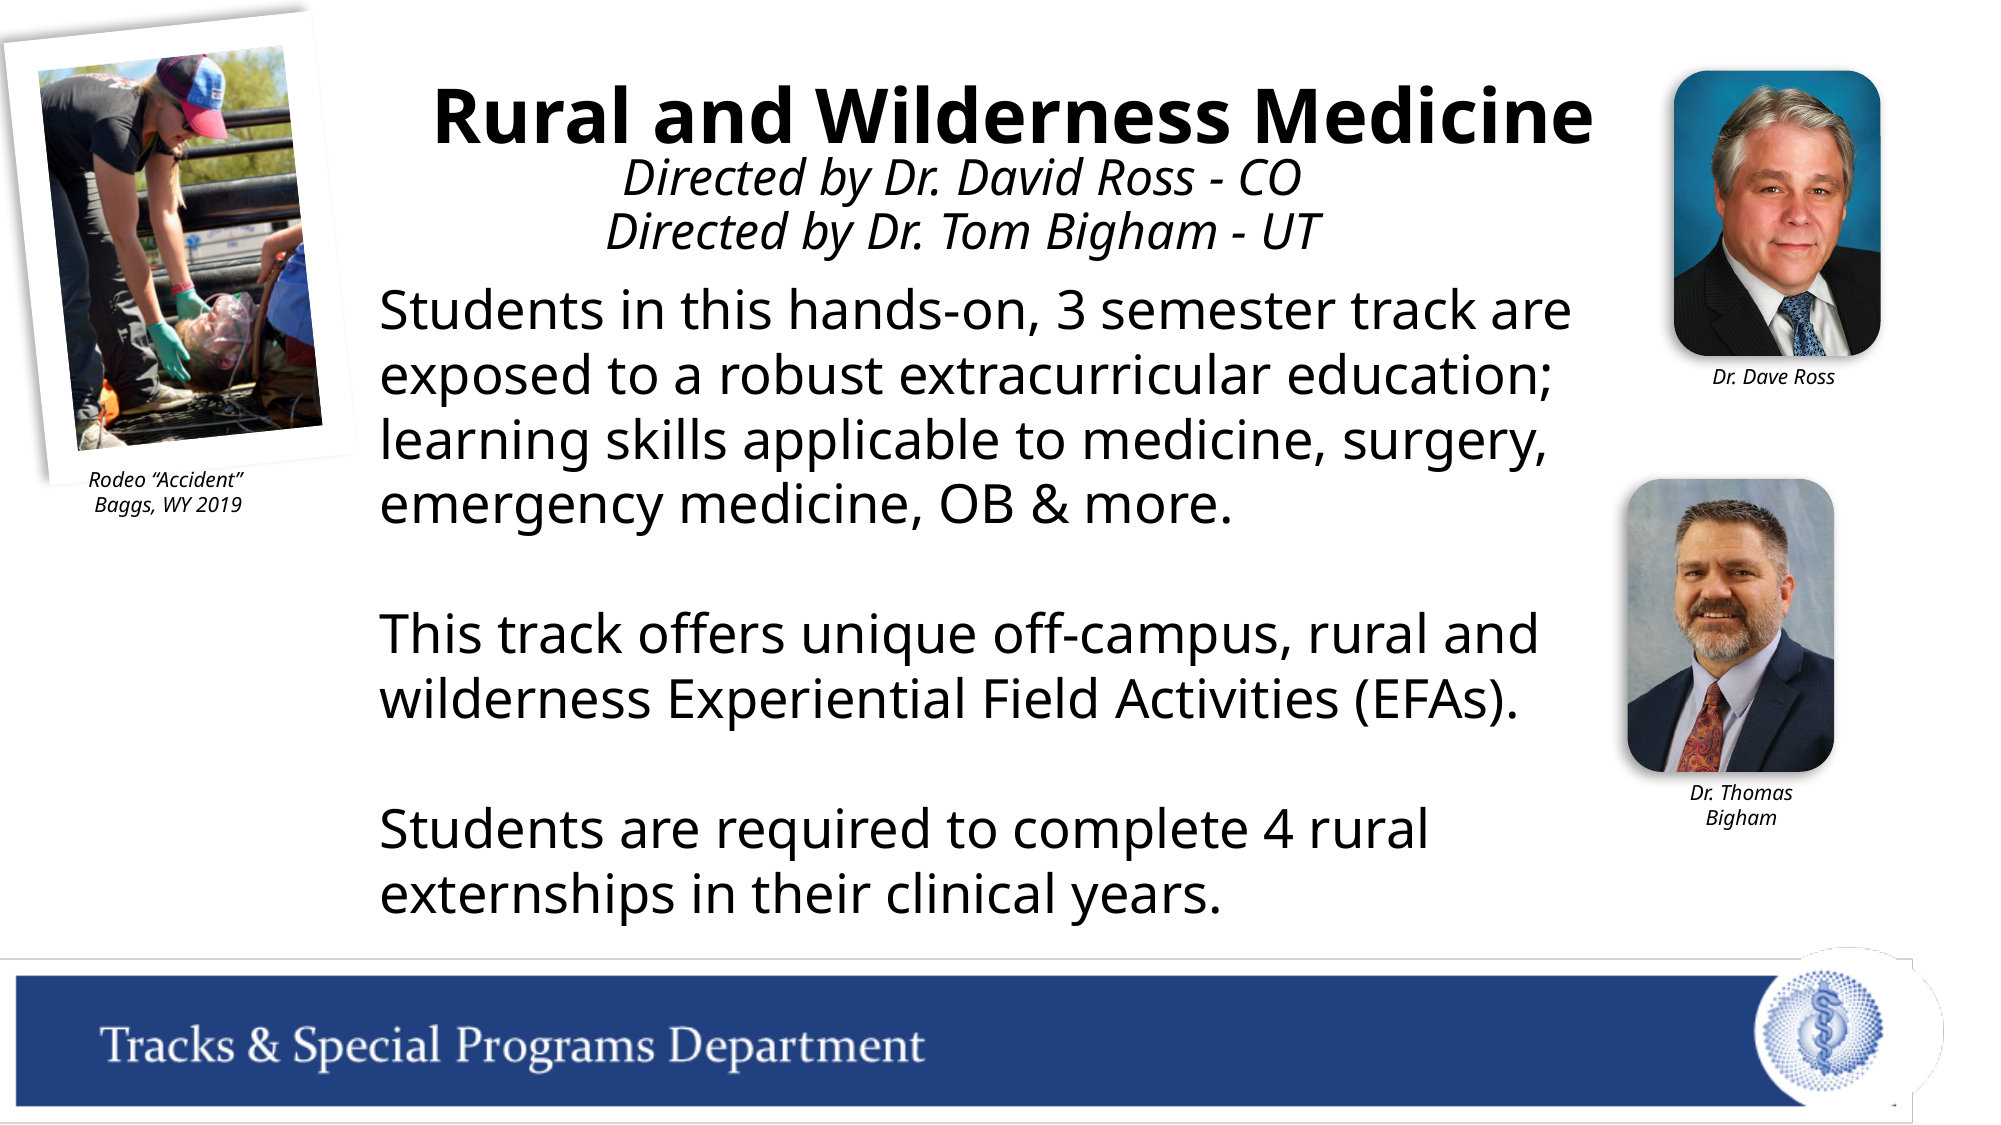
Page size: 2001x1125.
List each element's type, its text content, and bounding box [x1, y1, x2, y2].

text_box Directed by Dr. David Ross - CO Directed by Dr. Tom Bigham - UT [416, 144, 1509, 267]
text_box Rodeo “Accident” Baggs, WY 2019 [45, 458, 292, 524]
picture [0, 0, 2001, 1125]
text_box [1627, 478, 1842, 813]
text_box Rural and Wilderness Medicine [416, 70, 1673, 168]
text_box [1673, 70, 1881, 397]
text_box Students in this hands-on, 3 semester track are exposed to a robust extracurricular education; learning skills applicable to medicine, surgery, emergency medicine, OB & more. This track offers unique off-campus, rural and wilderness Experiential Field Activities (EFAs). Students are required to complete 4 rural externships in their clinical years. [365, 267, 1664, 932]
